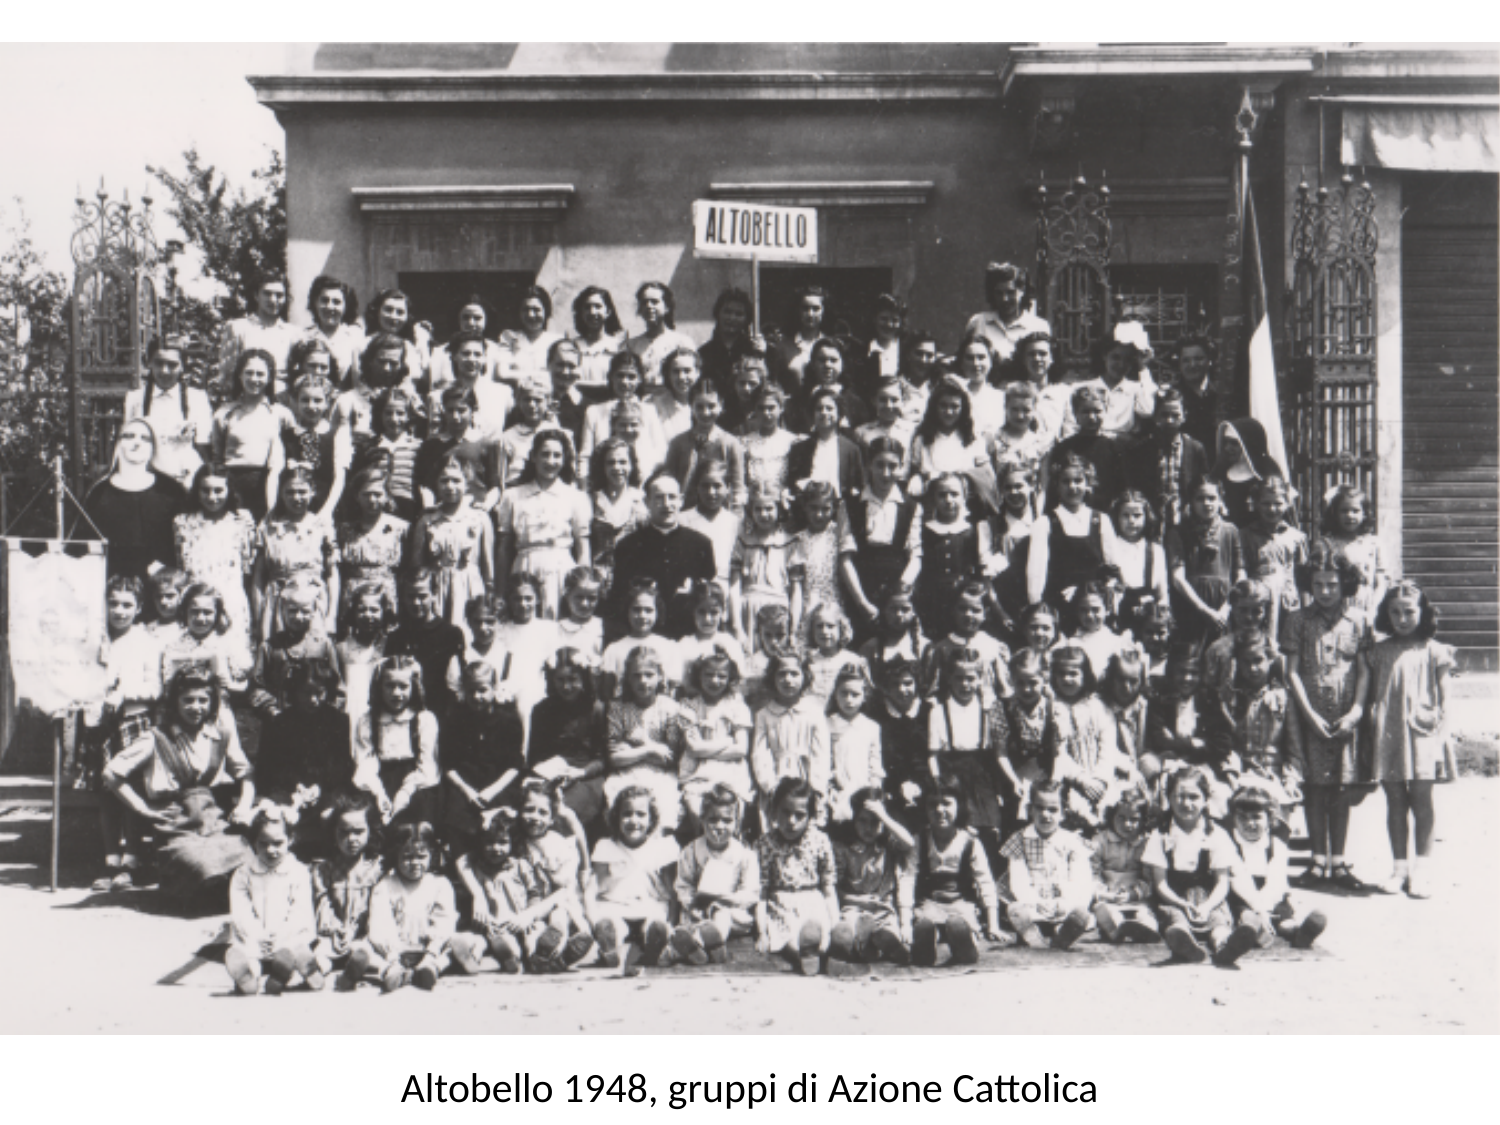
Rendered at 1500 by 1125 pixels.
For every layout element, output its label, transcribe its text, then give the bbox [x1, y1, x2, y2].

title Altobello 1948, gruppi di Azione Cattolica [75, 1046, 1425, 1125]
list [0, 42, 1500, 1036]
